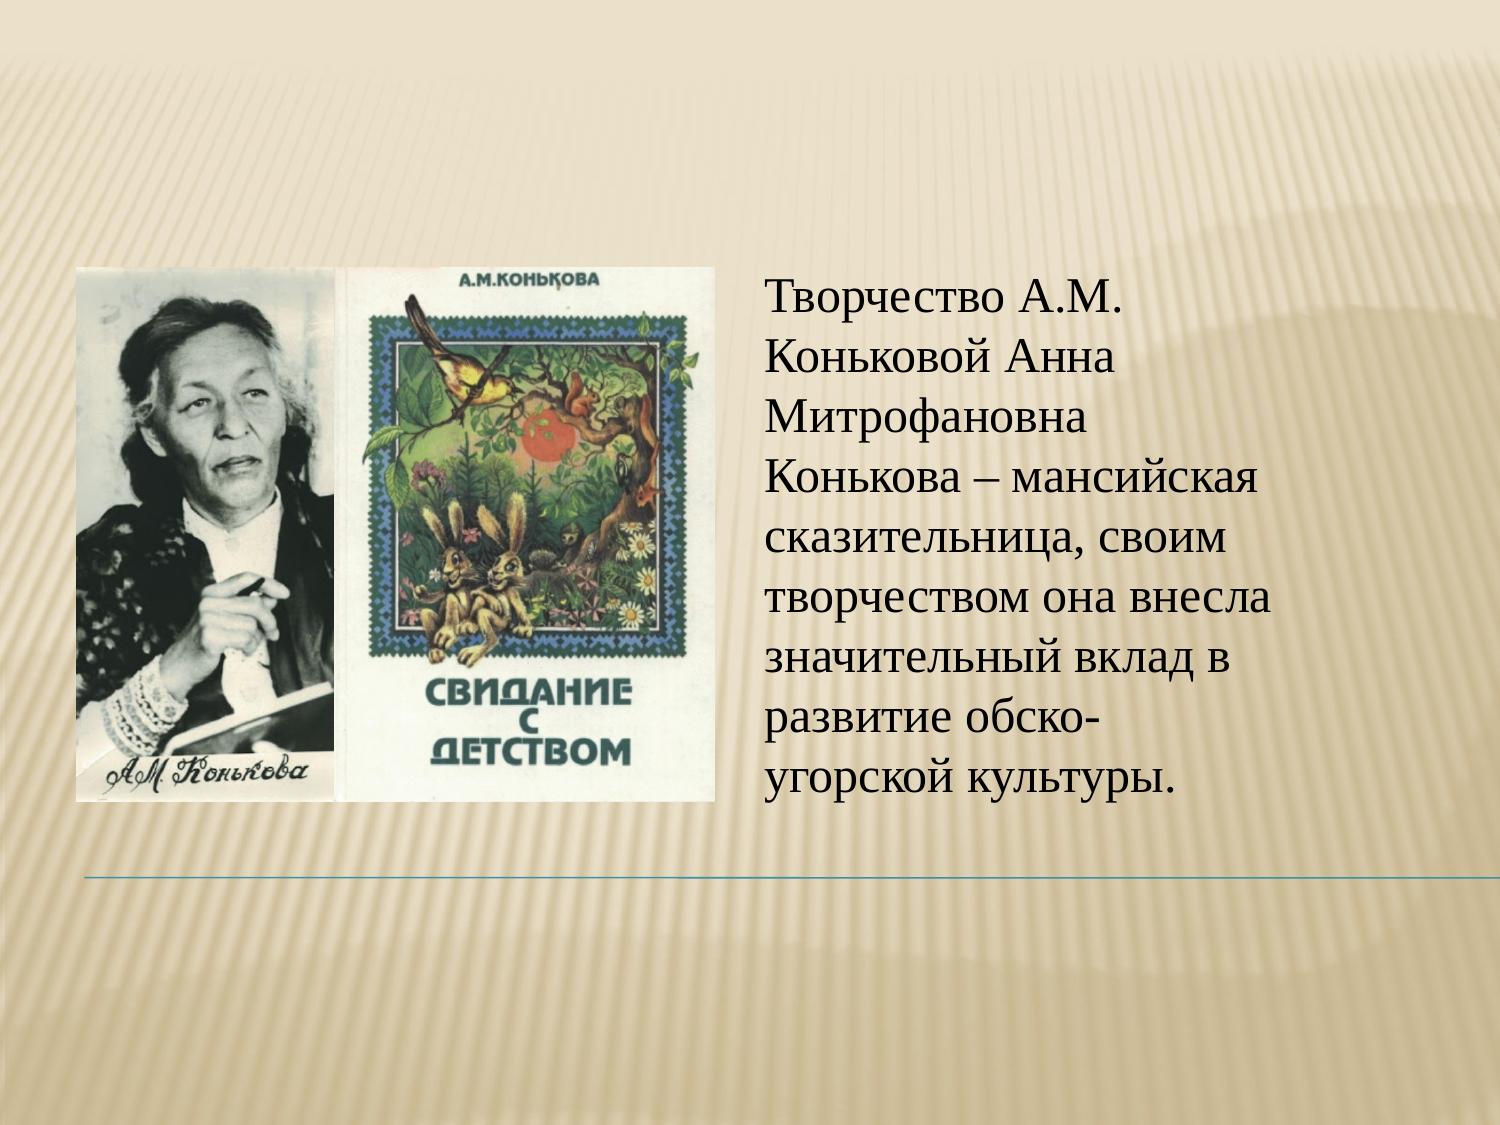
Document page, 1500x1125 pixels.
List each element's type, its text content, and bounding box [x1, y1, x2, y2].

picture [76, 266, 715, 803]
text_box Творчество А.М. Коньковой Анна Митрофановна Конькова – мансийская сказительница, своим творчеством она внесла значительный вклад в развитие обско-угорской культуры. [750, 255, 1306, 811]
